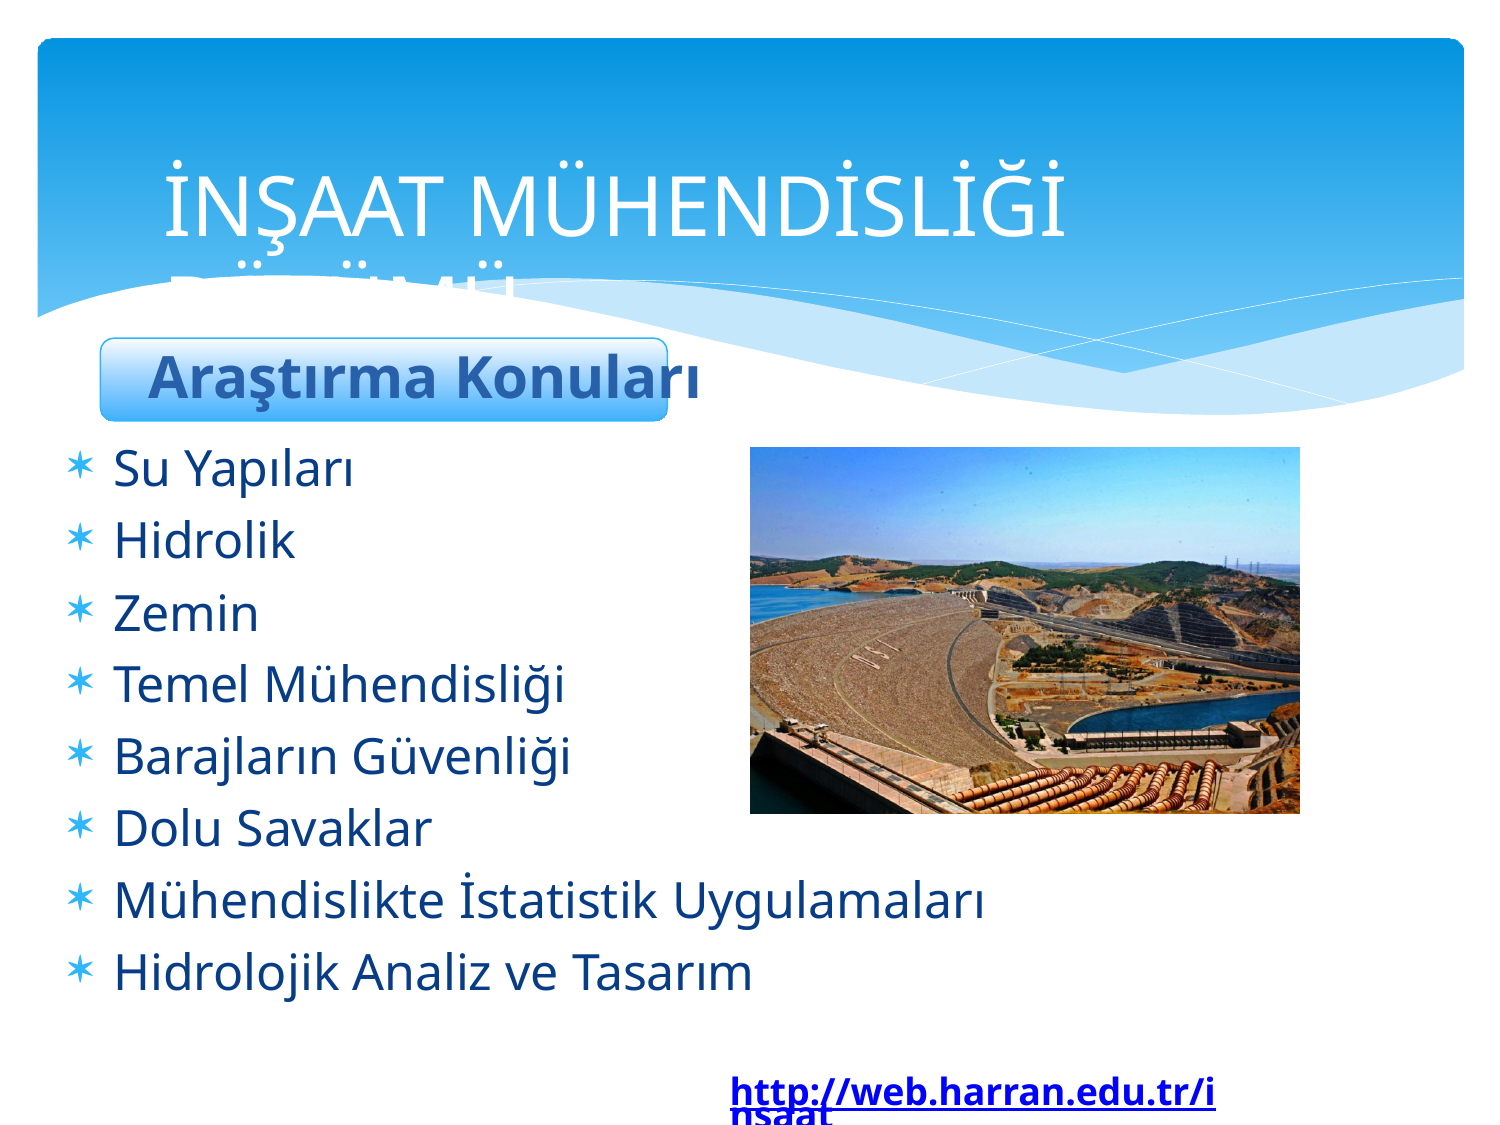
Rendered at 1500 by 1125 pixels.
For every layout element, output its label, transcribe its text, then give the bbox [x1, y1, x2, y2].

footer http://web.harran.edu.tr/insaat [727, 1082, 1228, 1125]
title İNŞAAT MÜHENDİSLİĞİ BÖLÜMÜ [161, 152, 1339, 340]
picture [1451, 37, 1464, 47]
picture [37, 87, 1464, 323]
picture [37, 37, 50, 46]
picture [749, 447, 1301, 815]
list Araştırma Konuları Su Yapıları Hidrolik Zemin Temel Mühendisliği Barajların Güvenliği Dolu Savaklar Mühendislikte İstatistik Uygulamaları Hidrolojik Analiz ve Tasarım [23, 340, 1477, 1001]
